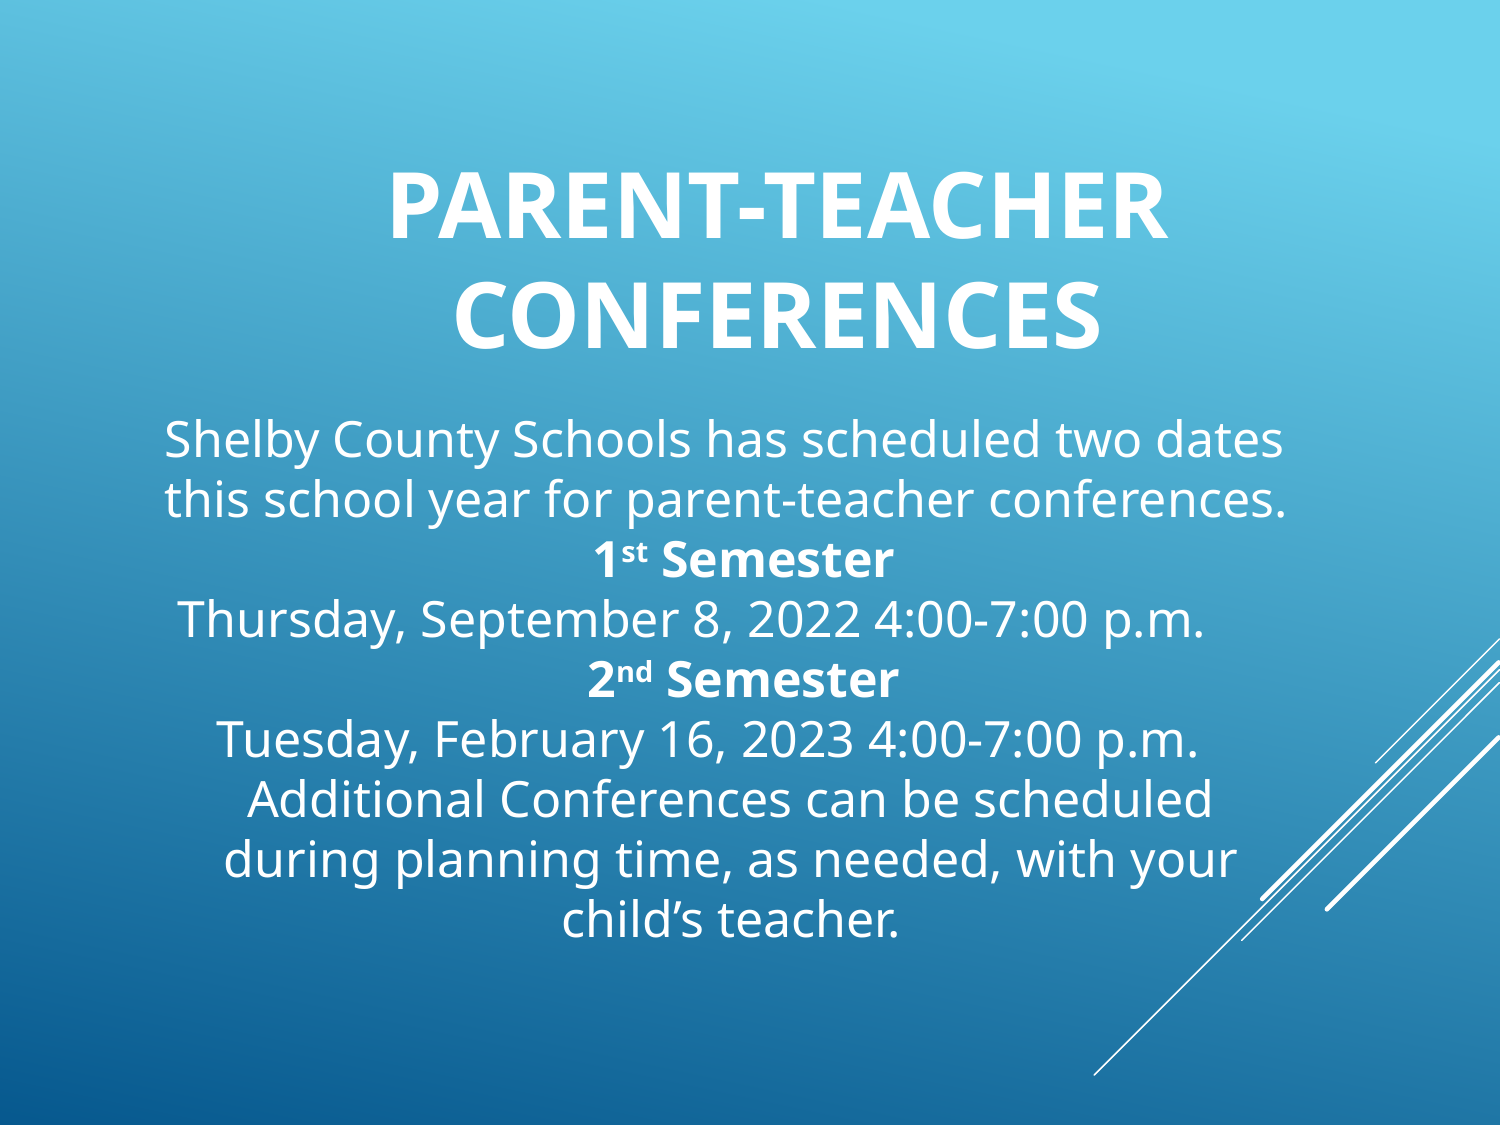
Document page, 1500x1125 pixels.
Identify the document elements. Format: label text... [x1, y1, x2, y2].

title Parent-Teacher Conferences [193, 150, 1363, 365]
text_box Shelby County Schools has scheduled two dates this school year for parent-teacher conferences. 1st Semester Thursday, September 8, 2022 4:00-7:00 p.m. 2nd Semester Tuesday, February 16, 2023 4:00-7:00 p.m. Additional Conferences can be scheduled during planning time, as needed, with your child’s teacher. [150, 399, 1313, 955]
